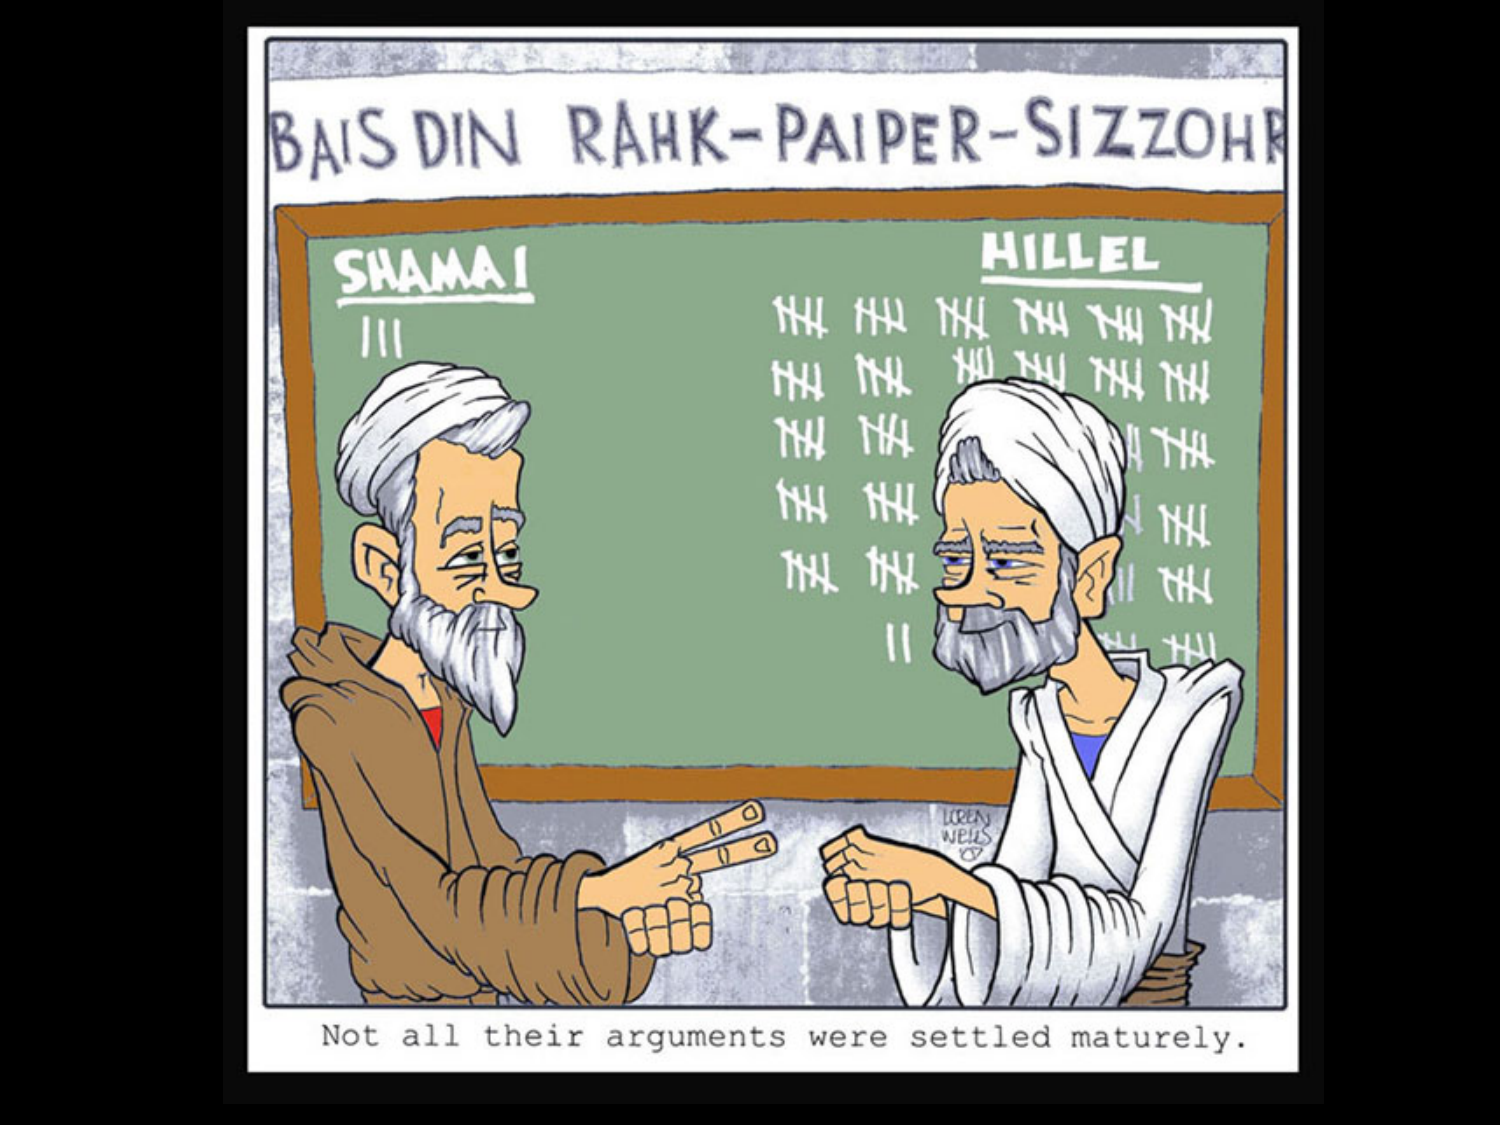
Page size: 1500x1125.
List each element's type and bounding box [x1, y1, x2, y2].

picture [223, 0, 1324, 1104]
